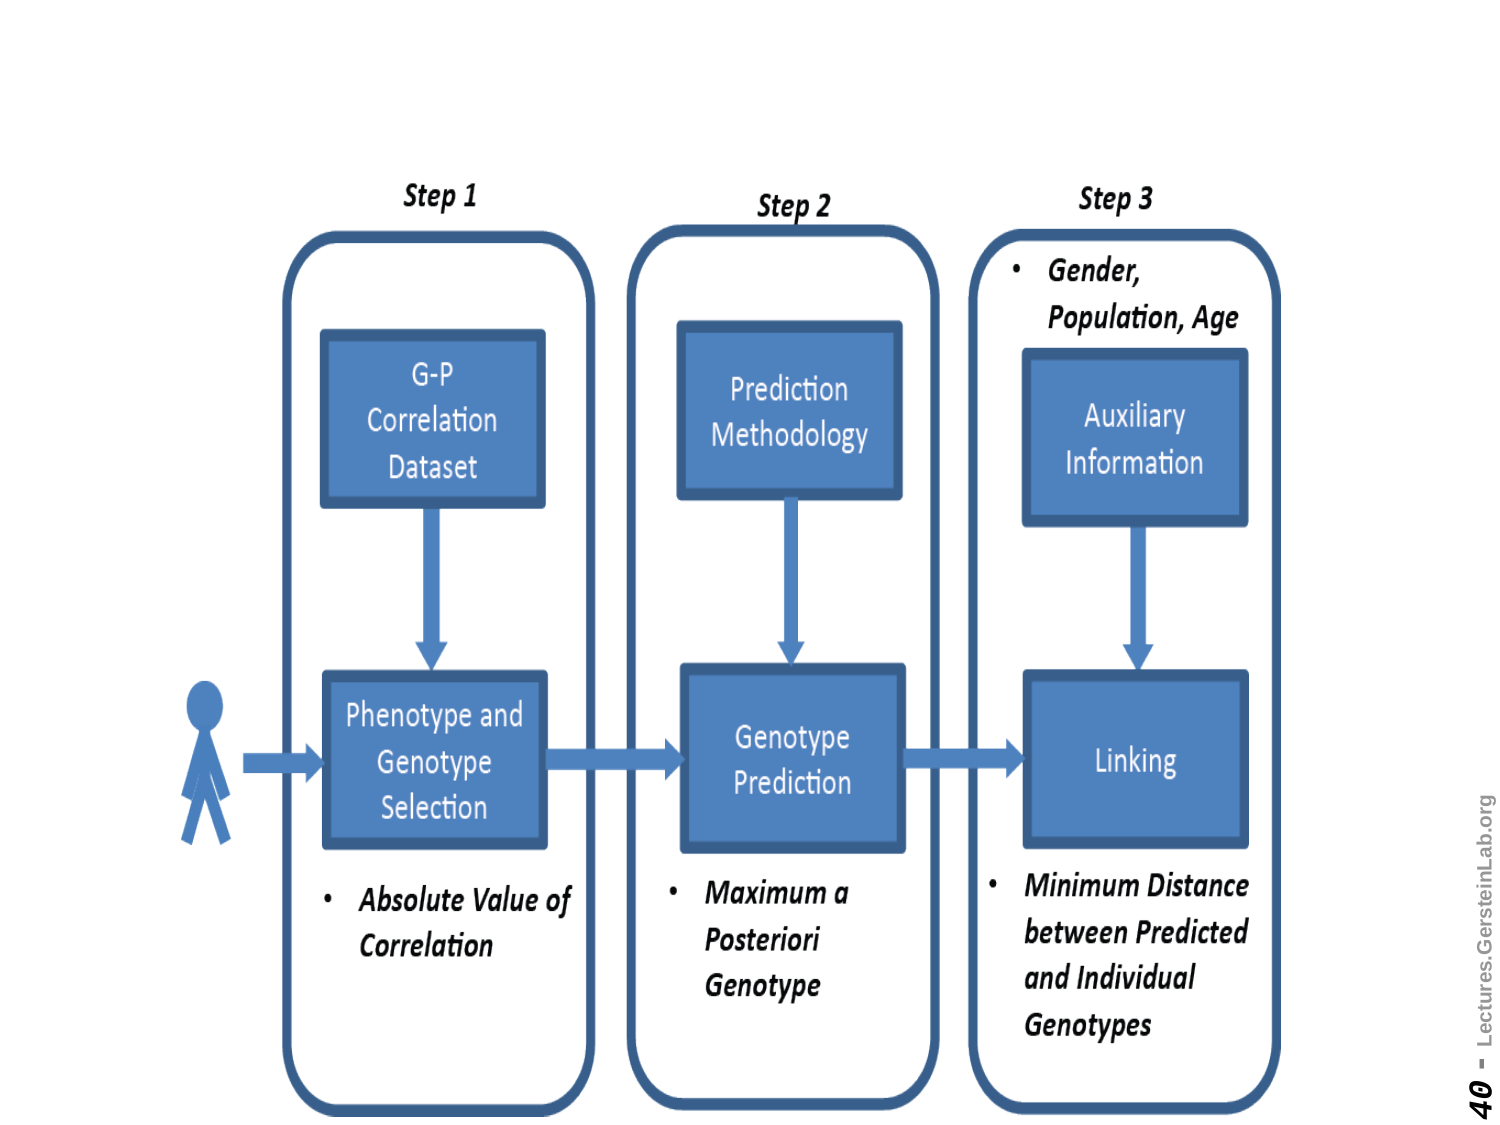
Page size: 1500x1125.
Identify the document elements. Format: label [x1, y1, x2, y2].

list [180, 176, 1281, 1117]
